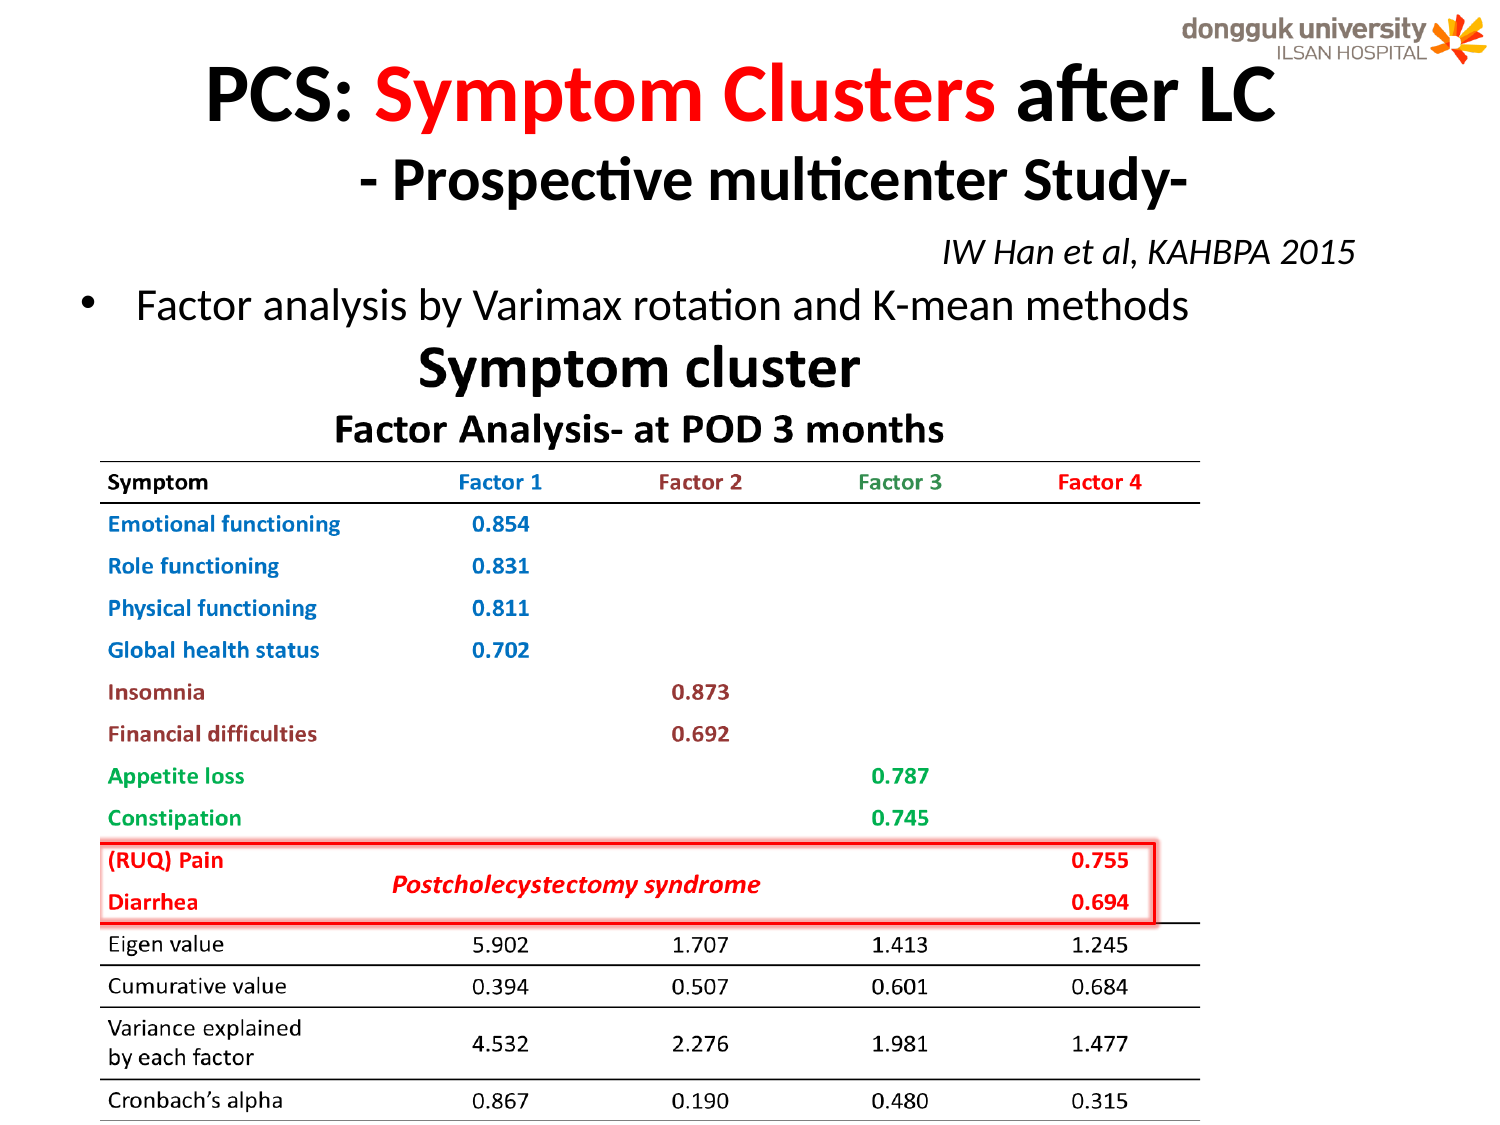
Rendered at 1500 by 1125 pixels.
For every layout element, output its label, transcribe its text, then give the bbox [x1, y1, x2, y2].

title PCS: Symptom Clusters after LC - Prospective multicenter Study- [2, 30, 1480, 220]
picture [1171, 6, 1495, 73]
text_box IW Han et al, KAHBPA 2015 [927, 219, 1483, 280]
picture [100, 337, 1205, 1124]
list Factor analysis by Varimax rotation and K-mean methods [64, 267, 1415, 352]
